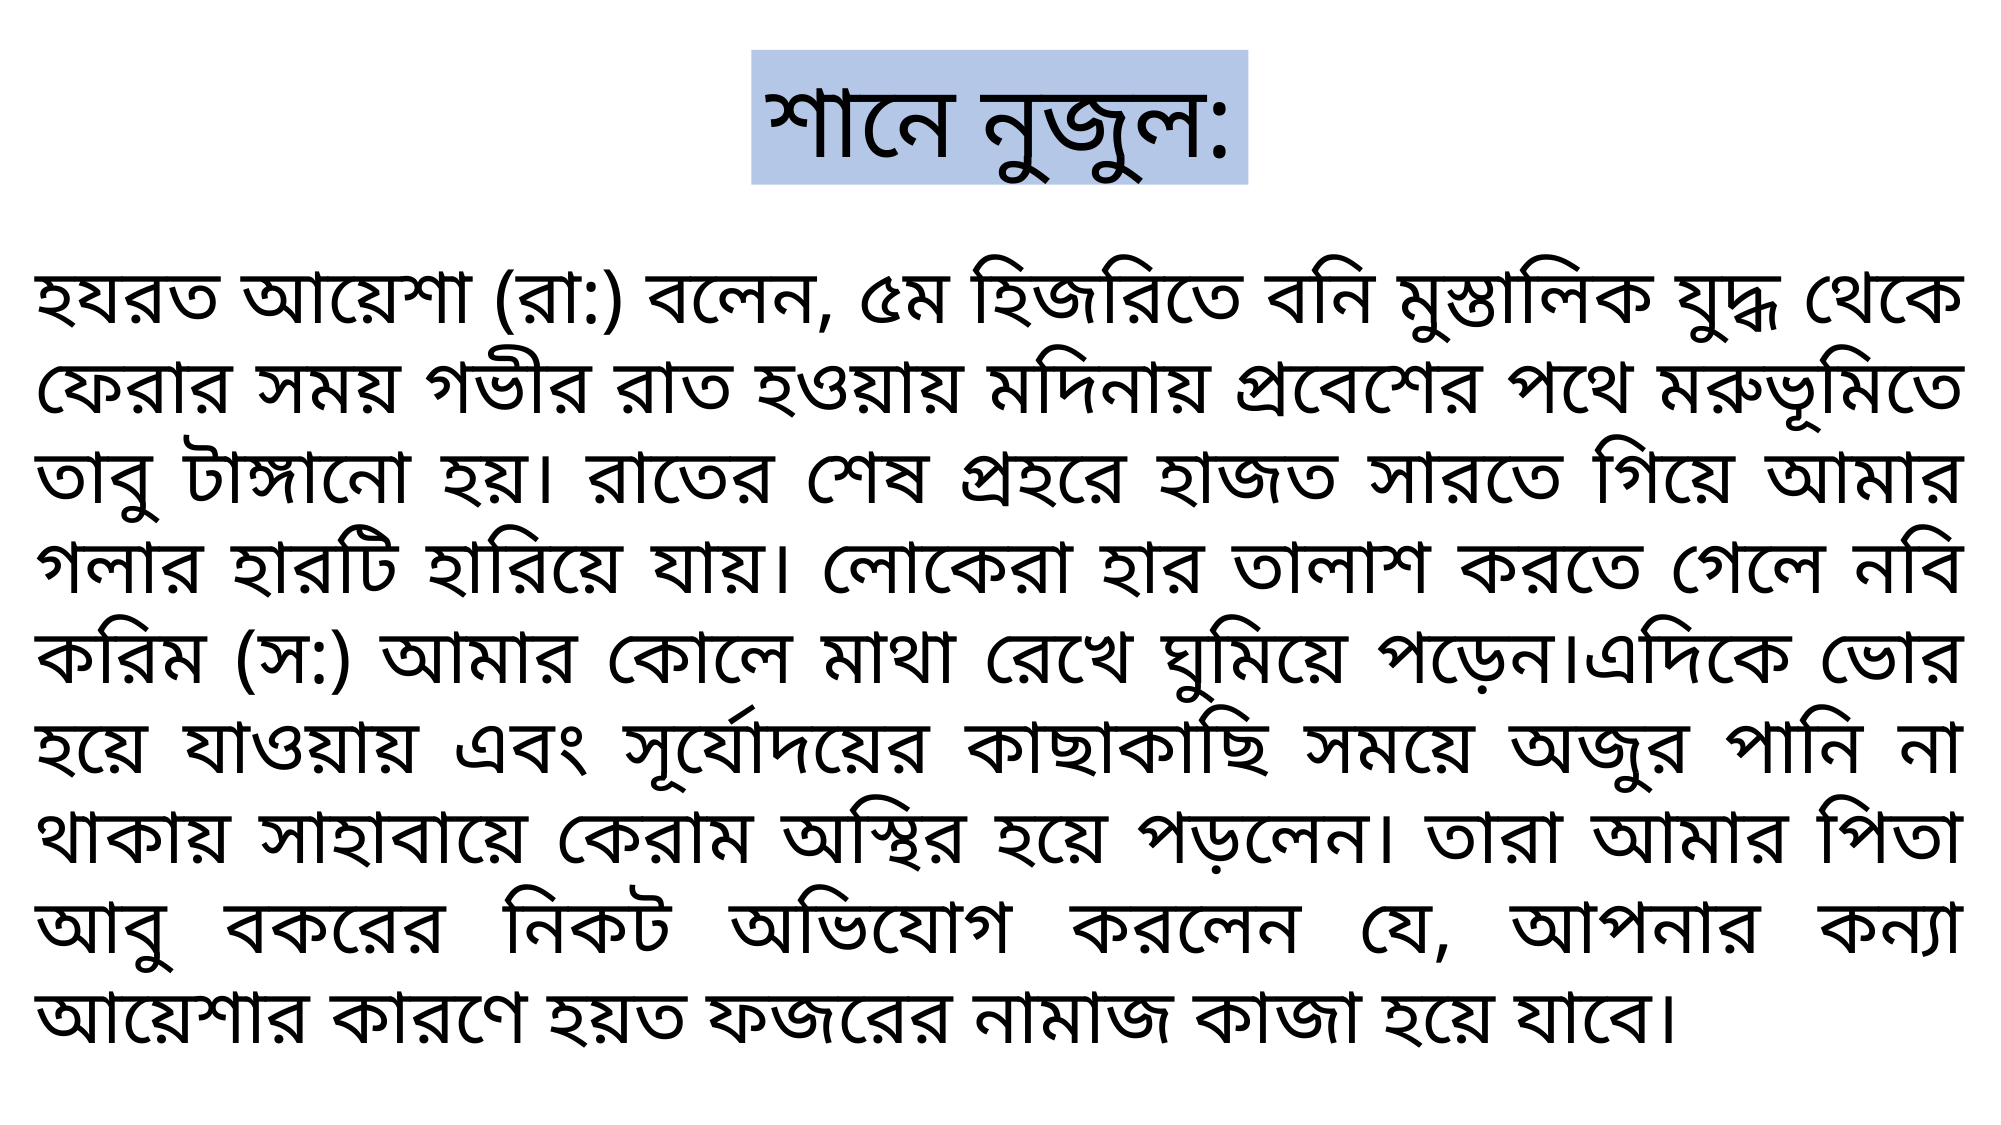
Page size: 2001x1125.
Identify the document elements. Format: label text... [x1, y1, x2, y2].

title হযরত আয়েশা (রা:) বলেন, ৫ম হিজরিতে বনি মুস্তালিক যুদ্ধ থেকে ফেরার সময় গভীর রাত হওয়ায় মদিনায় প্রবেশের পথে মরুভূমিতে তাবু টাঙ্গানো হয়। রাতের শেষ প্রহরে হাজত সারতে গিয়ে আমার গলার হারটি হারিয়ে যায়। লোকেরা হার তালাশ করতে গেলে নবি করিম (স:) আমার কোলে মাথা রেখে ঘুমিয়ে পড়েন।এদিকে ভোর হয়ে যাওয়ায় এবং সূর্যোদয়ের কাছাকাছি সময়ে অজুর পানি না থাকায় সাহাবায়ে কেরাম অস্থির হয়ে পড়লেন। তারা আমার পিতা আবু বকরের নিকট অভিযোগ করলেন যে, আপনার কন্যা আয়েশার কারণে হয়ত ফজরের নামাজ কাজা হয়ে যাবে। [20, 208, 1980, 1099]
text_box শানে নুজুল: [751, 49, 1249, 185]
